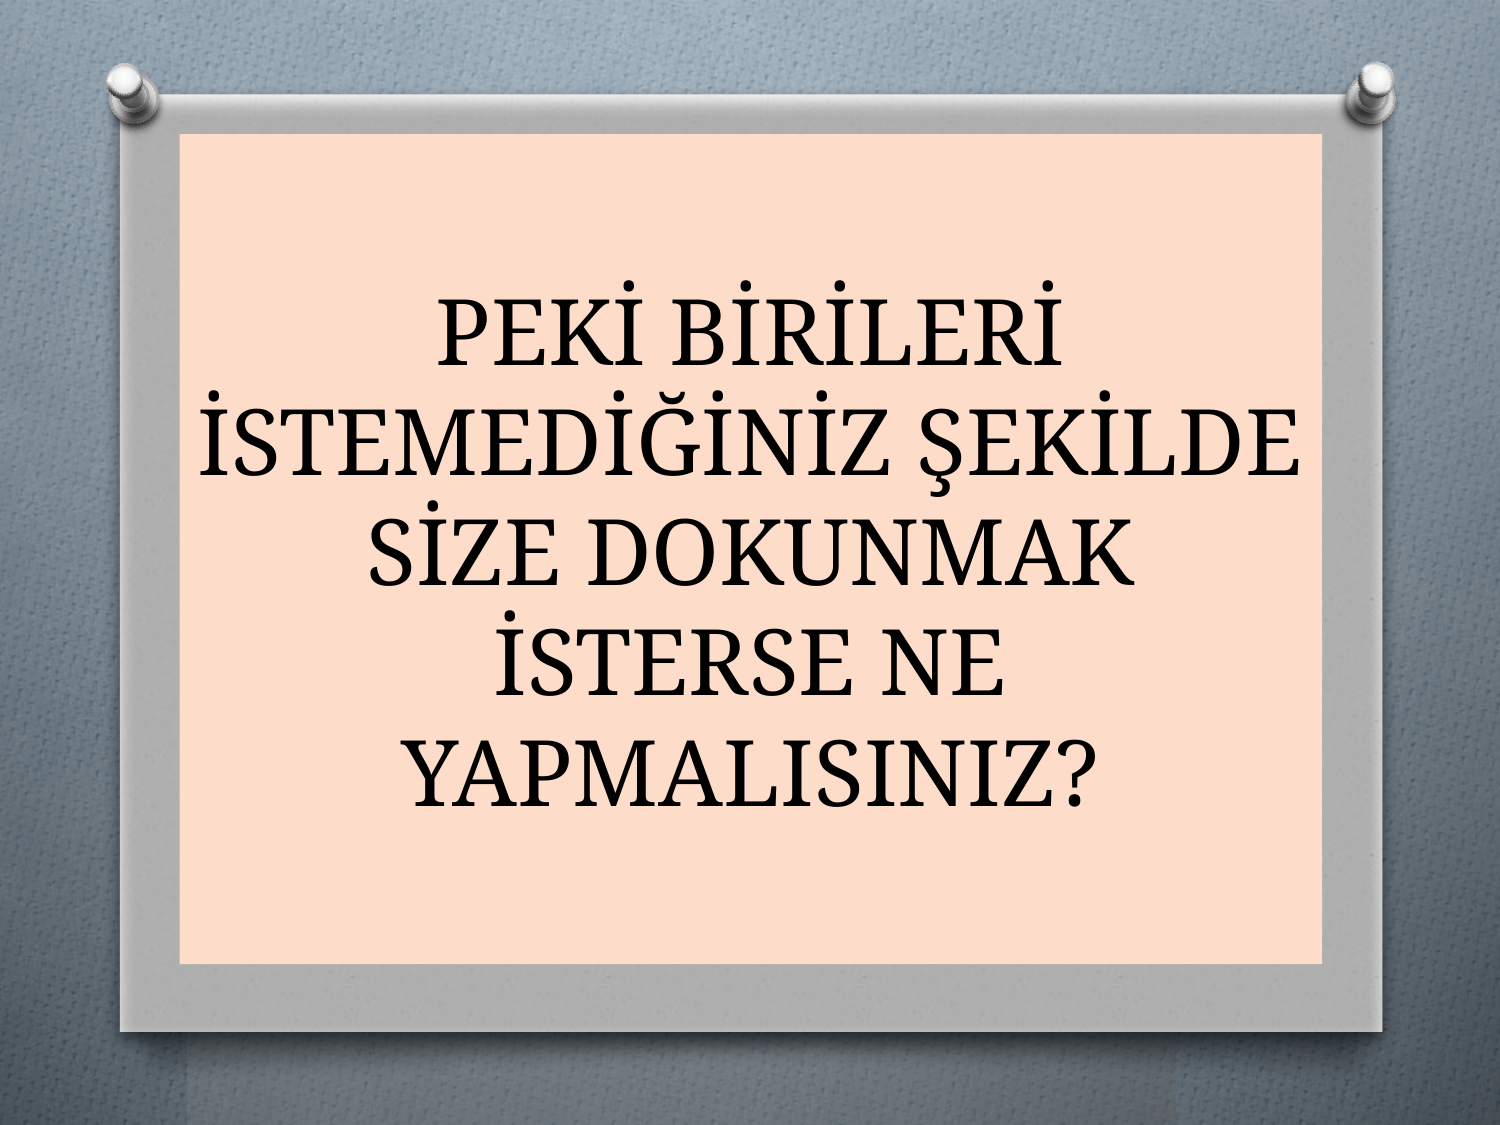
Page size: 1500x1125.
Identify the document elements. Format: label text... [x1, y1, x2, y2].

picture [75, 29, 198, 153]
title PEKİ BİRİLERİ İSTEMEDİĞİNİZ ŞEKİLDE SİZE DOKUNMAK İSTERSE NE YAPMALISINIZ? [179, 134, 1323, 965]
picture [1317, 35, 1439, 156]
